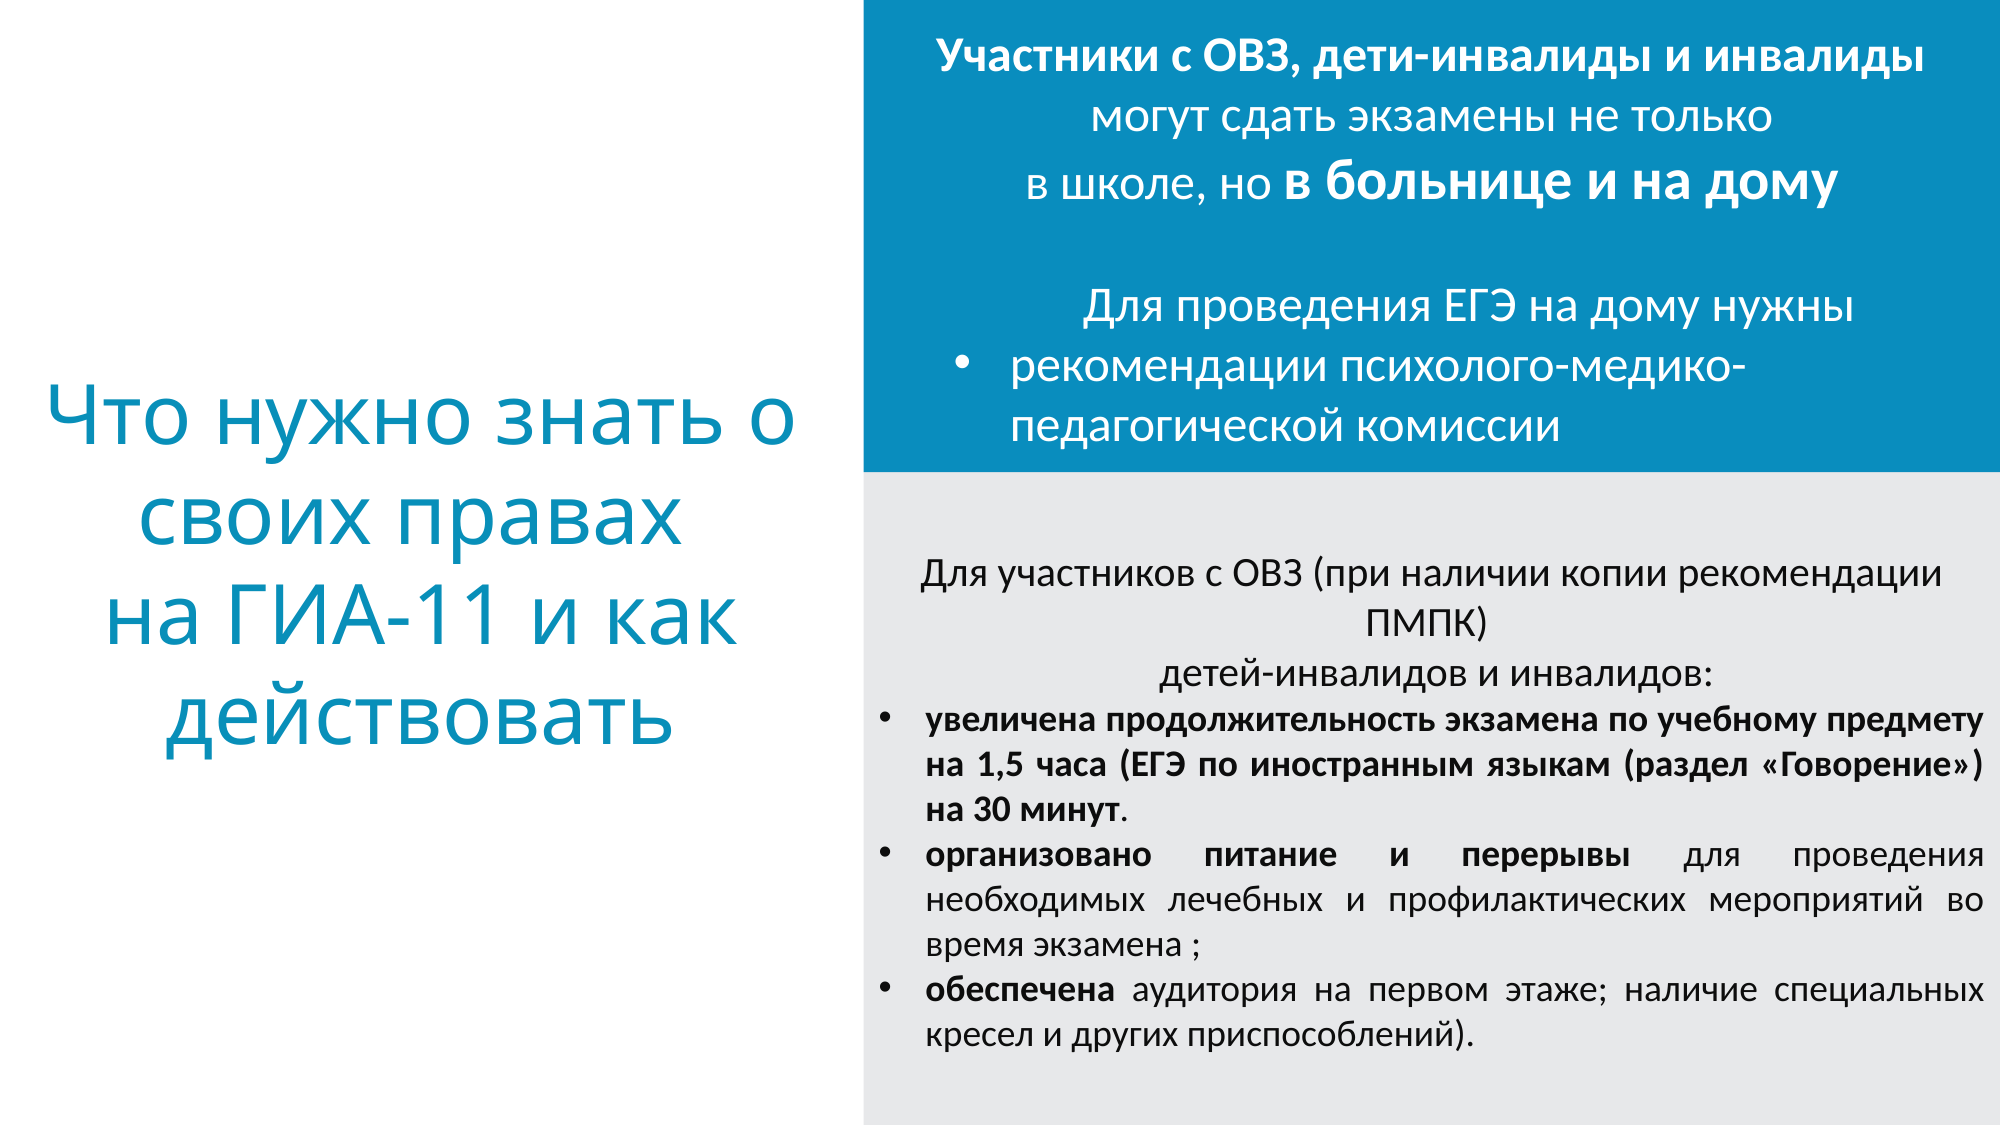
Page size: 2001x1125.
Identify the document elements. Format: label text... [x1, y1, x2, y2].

text_box Что нужно знать о своих правах на ГИА-11 и как действовать [0, 353, 843, 769]
text_box Для участников с ОВЗ (при наличии копии рекомендации ПМПК) детей-инвалидов и инвалидов: увеличена продолжительность экзамена по учебному предмету на 1,5 часа (ЕГЭ по иностранным языкам (раздел «Говорение») на 30 минут. организовано питание и перерывы для проведения необходимых лечебных и профилактических мероприятий во время экзамена ; обеспечена аудитория на первом этаже; наличие специальных кресел и других приспособлений). [863, 473, 2000, 1125]
text_box Участники с ОВЗ, дети-инвалиды и инвалиды могут сдать экзамены не только в школе, но в больнице и на дому Для проведения ЕГЭ на дому нужны рекомендации психолого-медико-педагогической комиссии [863, 0, 2000, 473]
